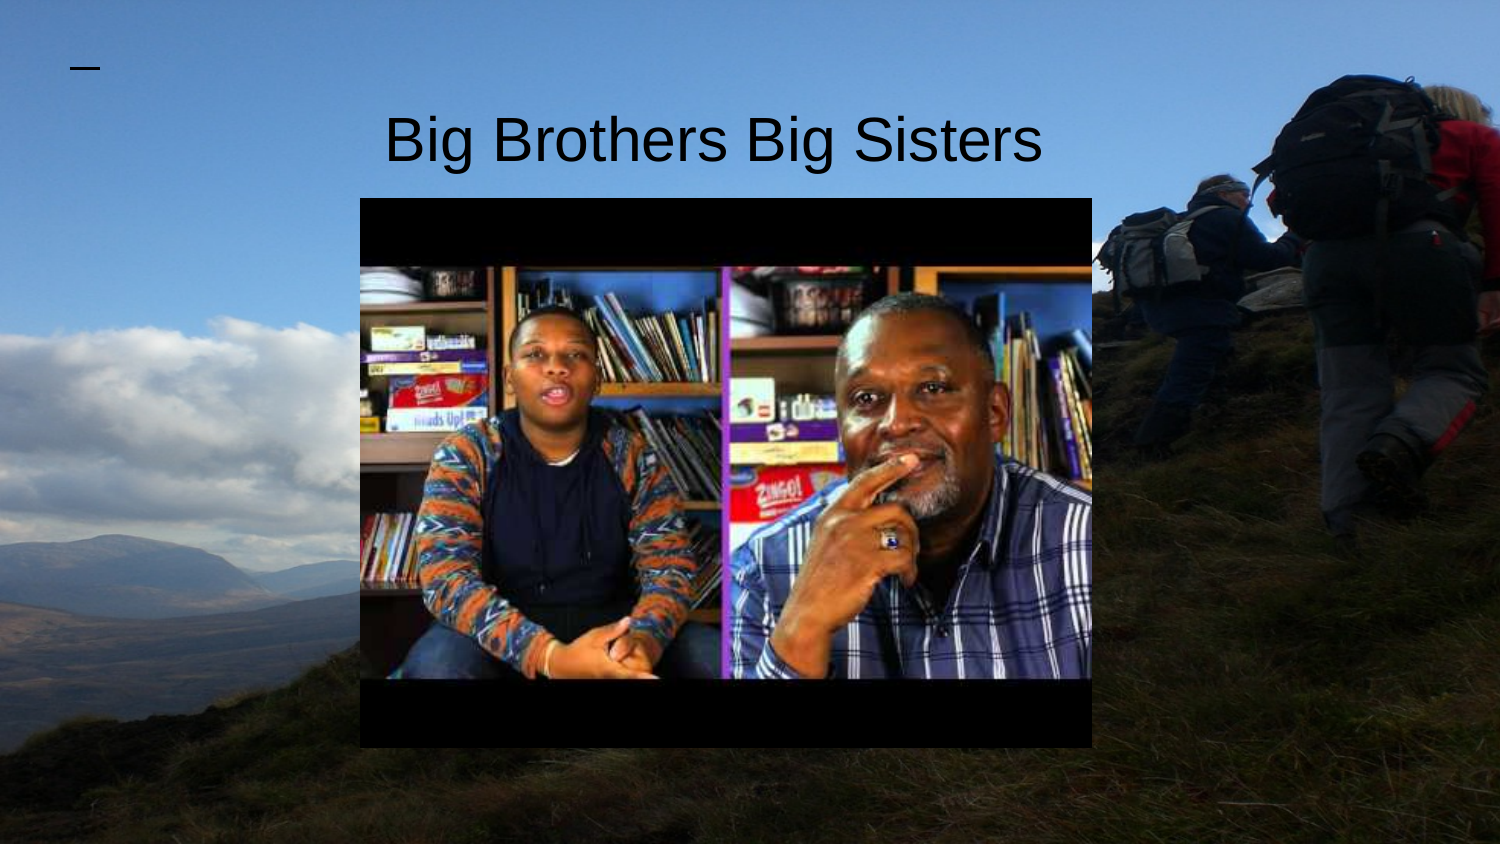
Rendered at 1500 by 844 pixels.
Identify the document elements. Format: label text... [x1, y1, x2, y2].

text_box Big Brothers Big Sisters [370, 83, 1193, 246]
picture [0, 0, 1500, 844]
